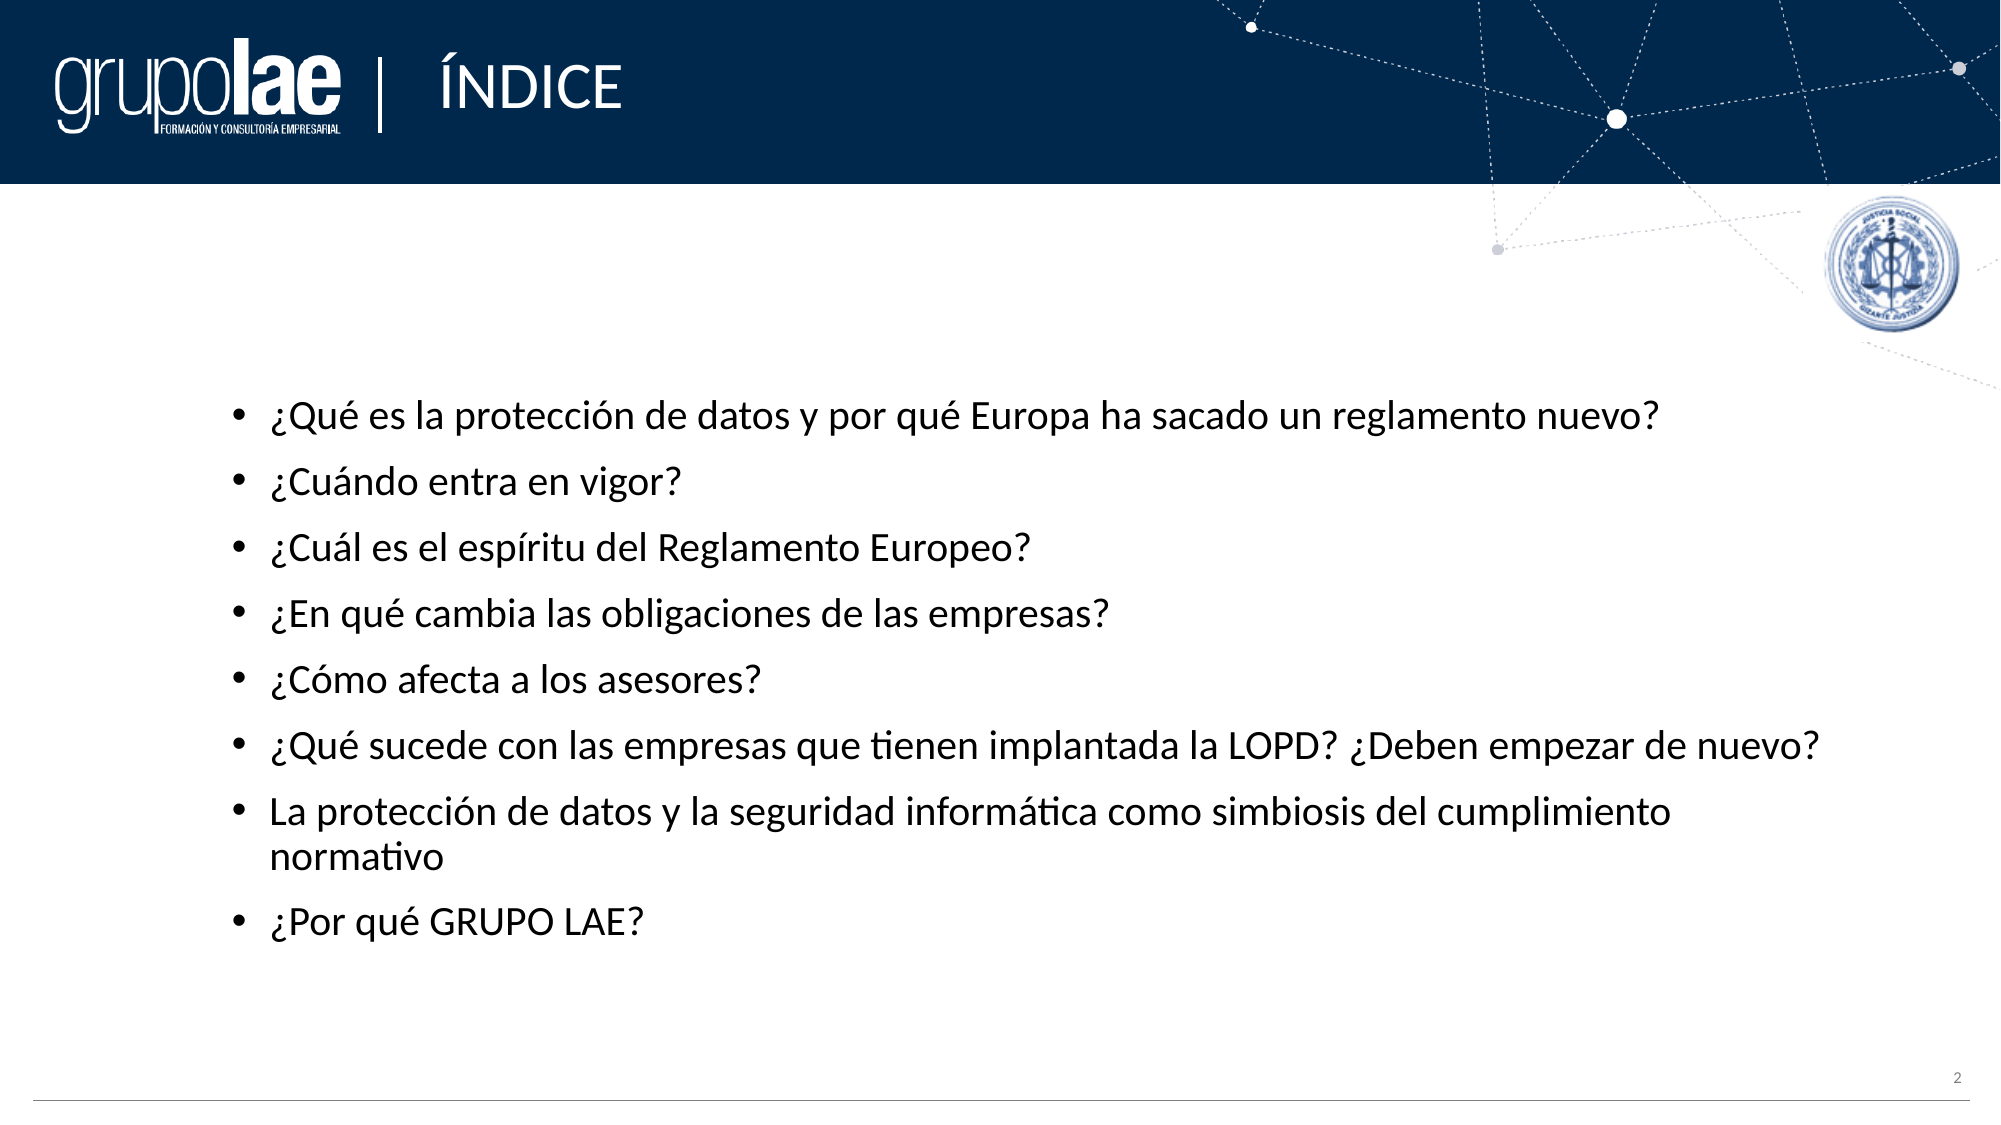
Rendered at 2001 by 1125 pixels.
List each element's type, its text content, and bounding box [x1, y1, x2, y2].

slide_number 2 [1526, 1059, 1977, 1120]
list ¿Qué es la protección de datos y por qué Europa ha sacado un reglamento nuevo? ¿Cuándo entra en vigor? ¿Cuál es el espíritu del Reglamento Europeo? ¿En qué cambia las obligaciones de las empresas? ¿Cómo afecta a los asesores? ¿Qué sucede con las empresas que tienen implantada la LOPD? ¿Deben empezar de nuevo? La protección de datos y la seguridad informática como simbiosis del cumplimiento normativo ¿Por qué GRUPO LAE? [217, 386, 1848, 1014]
picture [1803, 186, 1977, 342]
title ÍNDICE [423, 43, 1282, 164]
